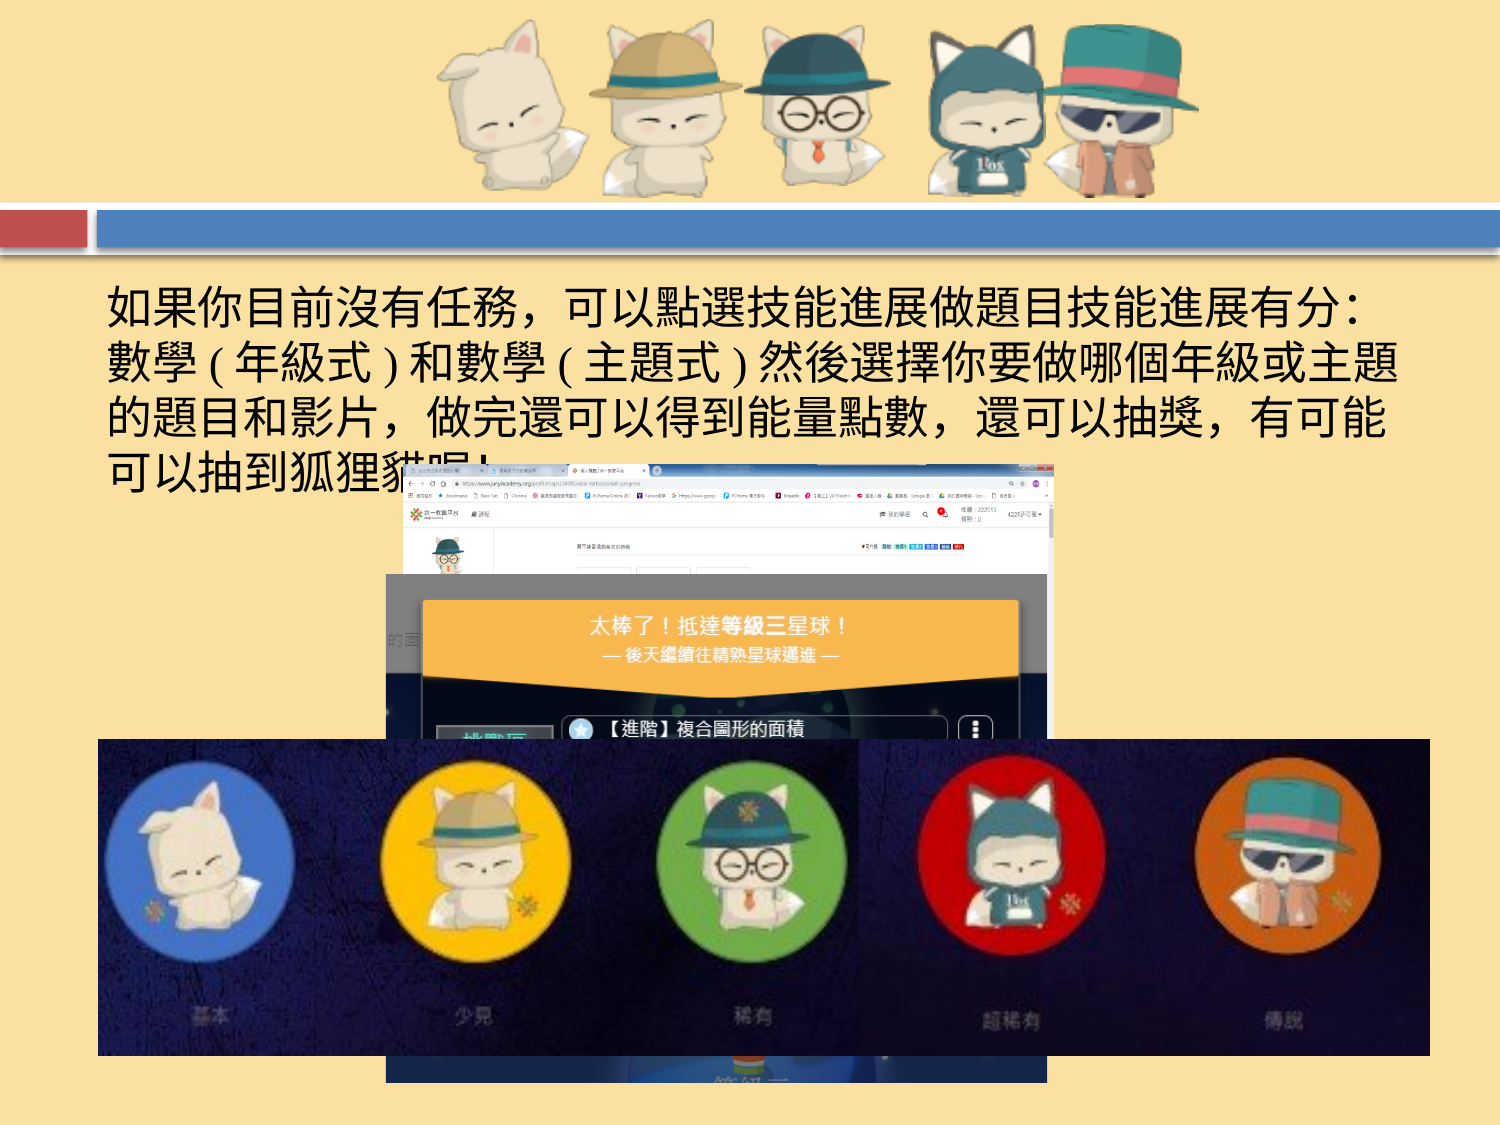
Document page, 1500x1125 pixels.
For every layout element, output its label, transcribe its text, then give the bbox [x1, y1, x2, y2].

picture [98, 464, 1430, 1083]
picture [435, 18, 891, 198]
text_box 如果你目前沒有任務，可以點選技能進展做題目技能進展有分：數學(年級式)和數學(主題式)然後選擇你要做哪個年級或主題的題目和影片，做完還可以得到能量點數，還可以抽獎，有可能可以抽到狐狸貓喔！ [91, 271, 1429, 426]
picture [926, 23, 1199, 198]
